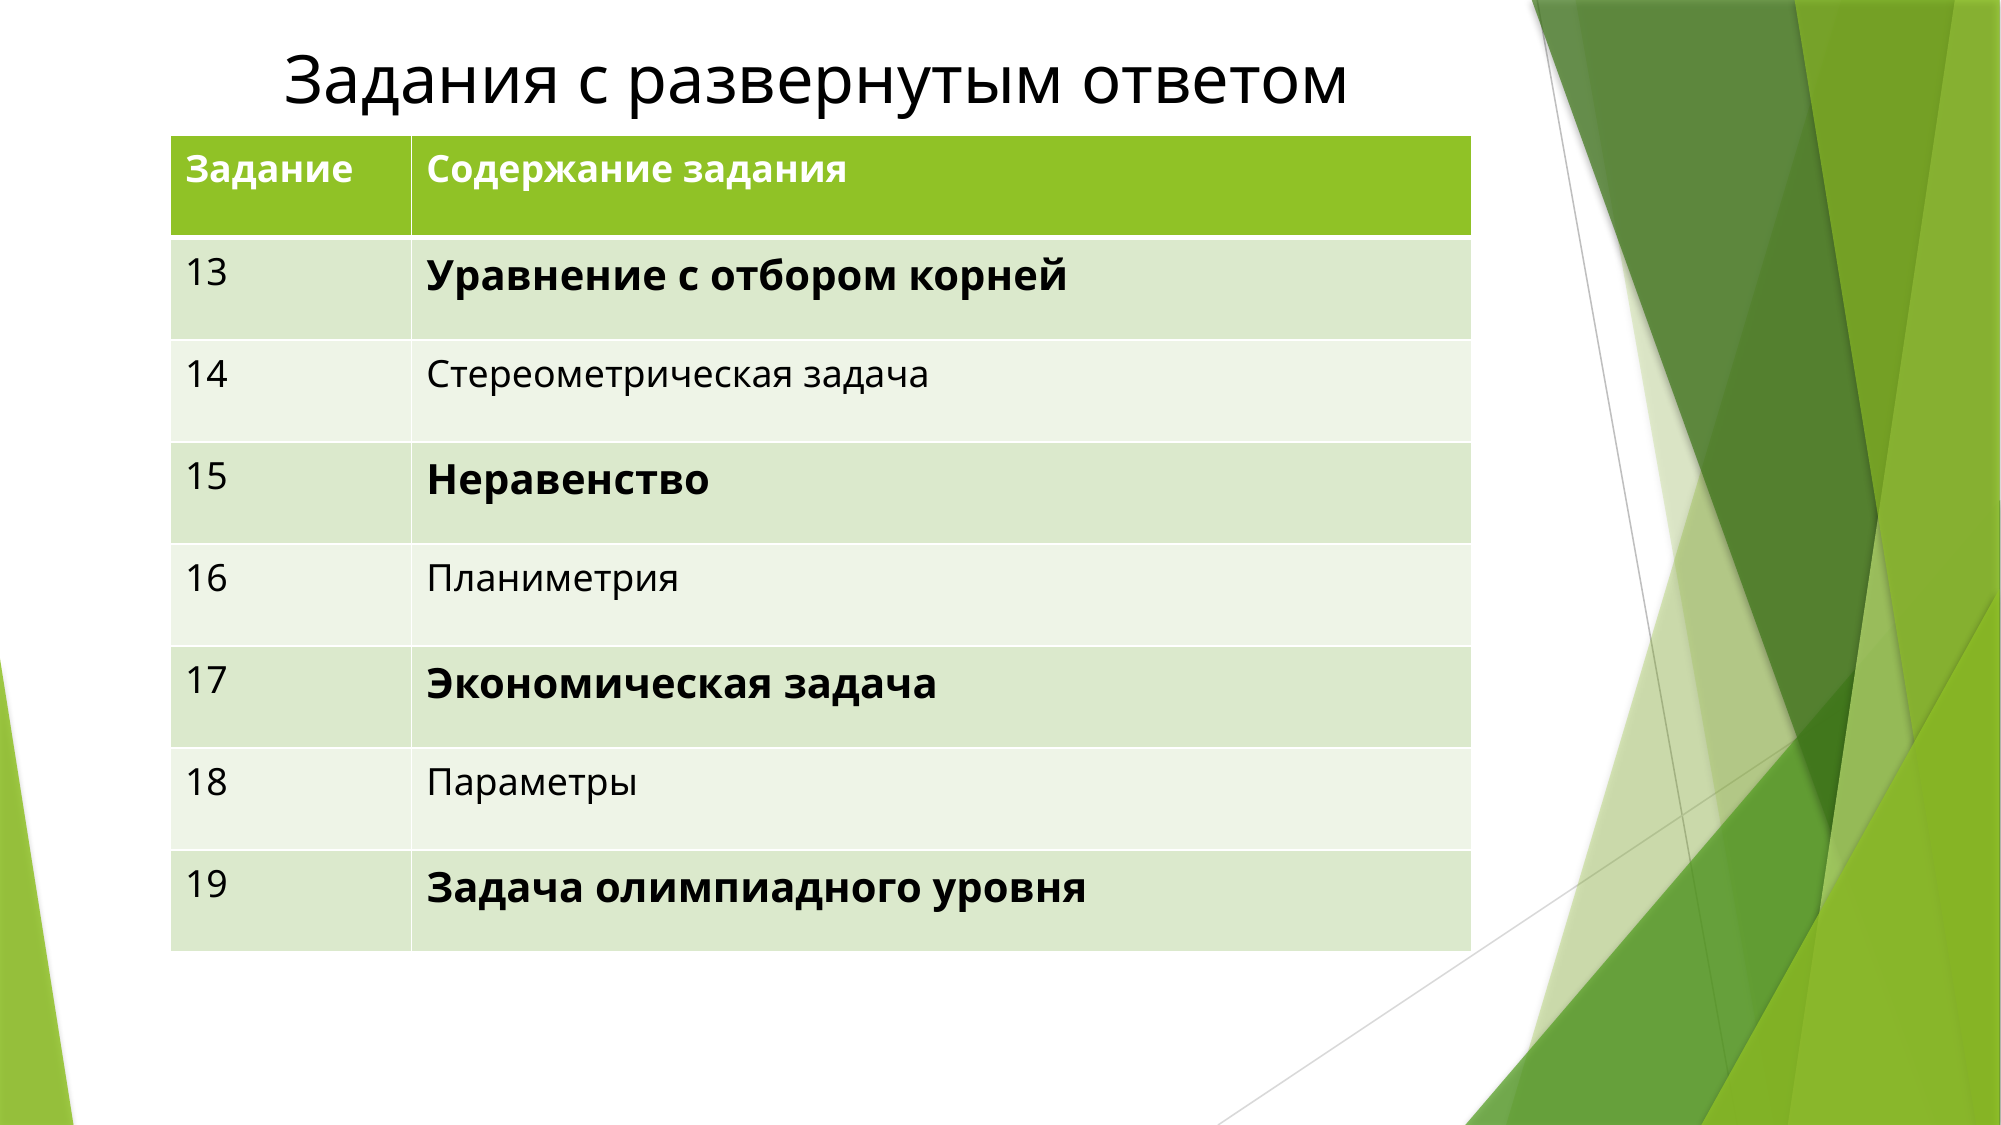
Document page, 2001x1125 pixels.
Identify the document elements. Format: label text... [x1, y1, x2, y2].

table_header Содержание задания [412, 136, 1471, 235]
table_cell Неравенство [412, 443, 1471, 543]
text_box Задания с развернутым ответом [270, 29, 1566, 125]
table_cell Уравнение с отбором корней [412, 240, 1471, 339]
table_cell Планиметрия [412, 545, 1471, 645]
table_cell 15 [171, 443, 411, 543]
table_cell Экономическая задача [412, 647, 1471, 747]
table_cell 14 [171, 341, 411, 441]
table_cell 18 [171, 749, 411, 849]
table_cell 13 [171, 240, 411, 339]
table_cell Параметры [412, 749, 1471, 849]
table_cell Стереометрическая задача [412, 341, 1471, 441]
table_header Задание [171, 136, 411, 235]
table_cell Задача олимпиадного уровня [412, 851, 1471, 951]
table_cell 19 [171, 851, 411, 951]
table_cell 17 [171, 647, 411, 747]
table_cell 16 [171, 545, 411, 645]
